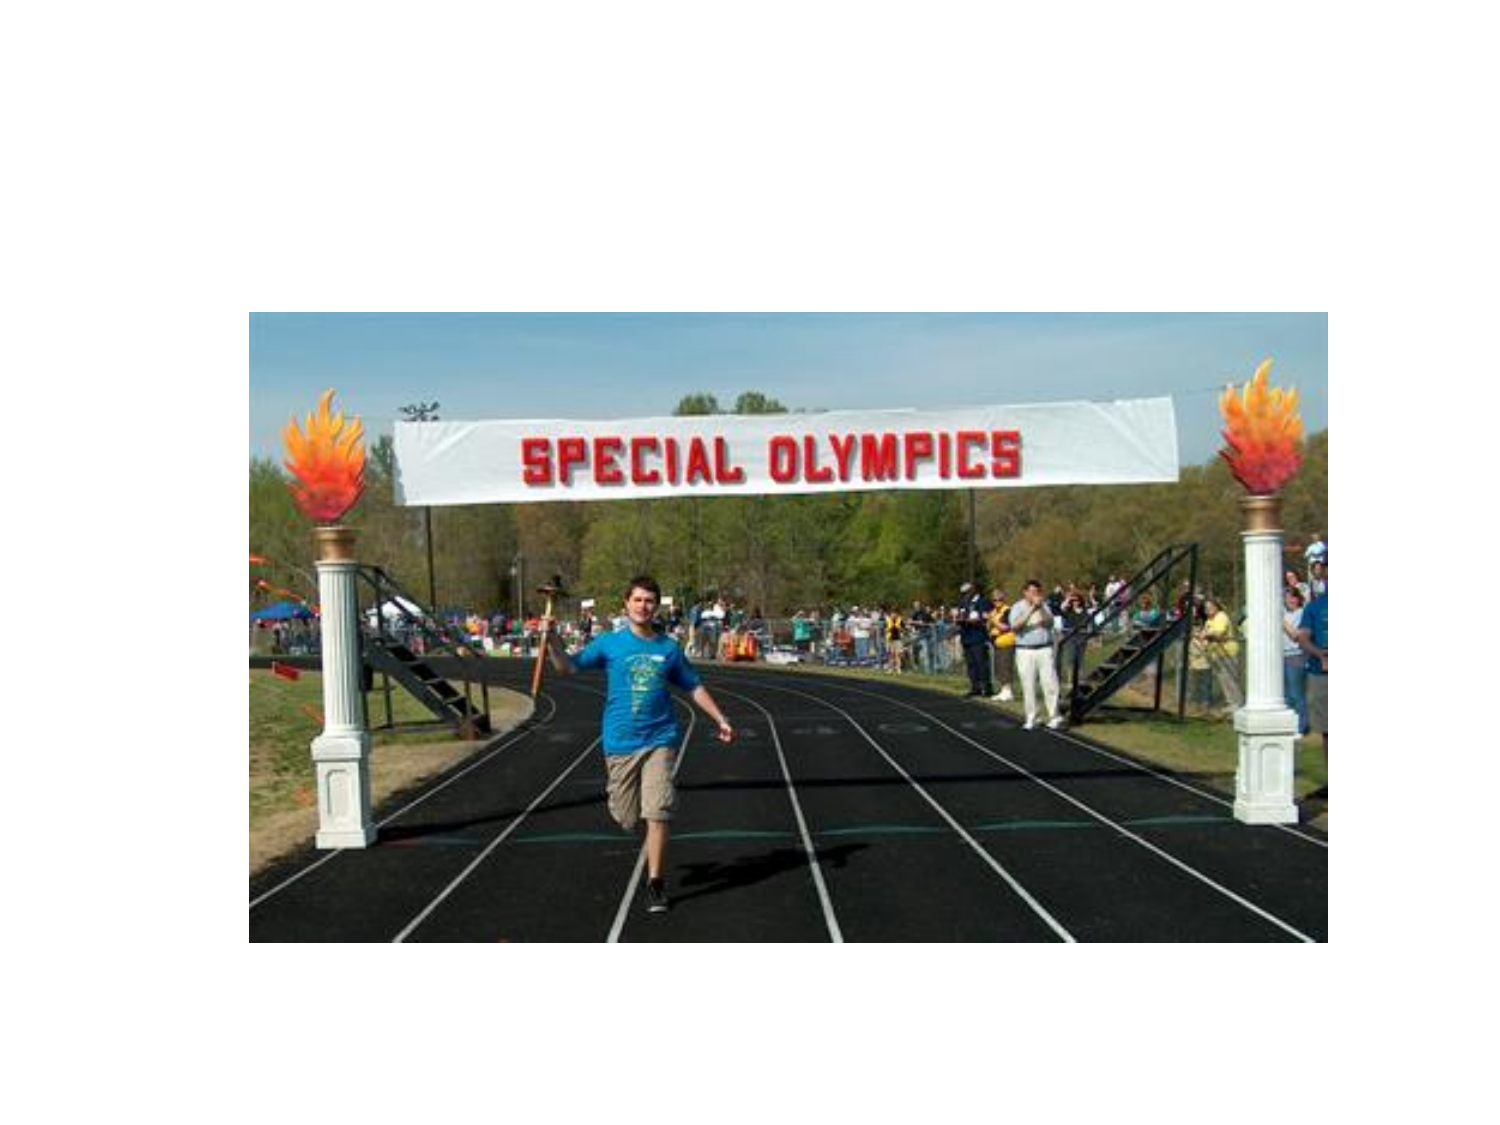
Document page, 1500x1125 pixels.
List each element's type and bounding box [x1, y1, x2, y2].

picture [249, 312, 1329, 943]
